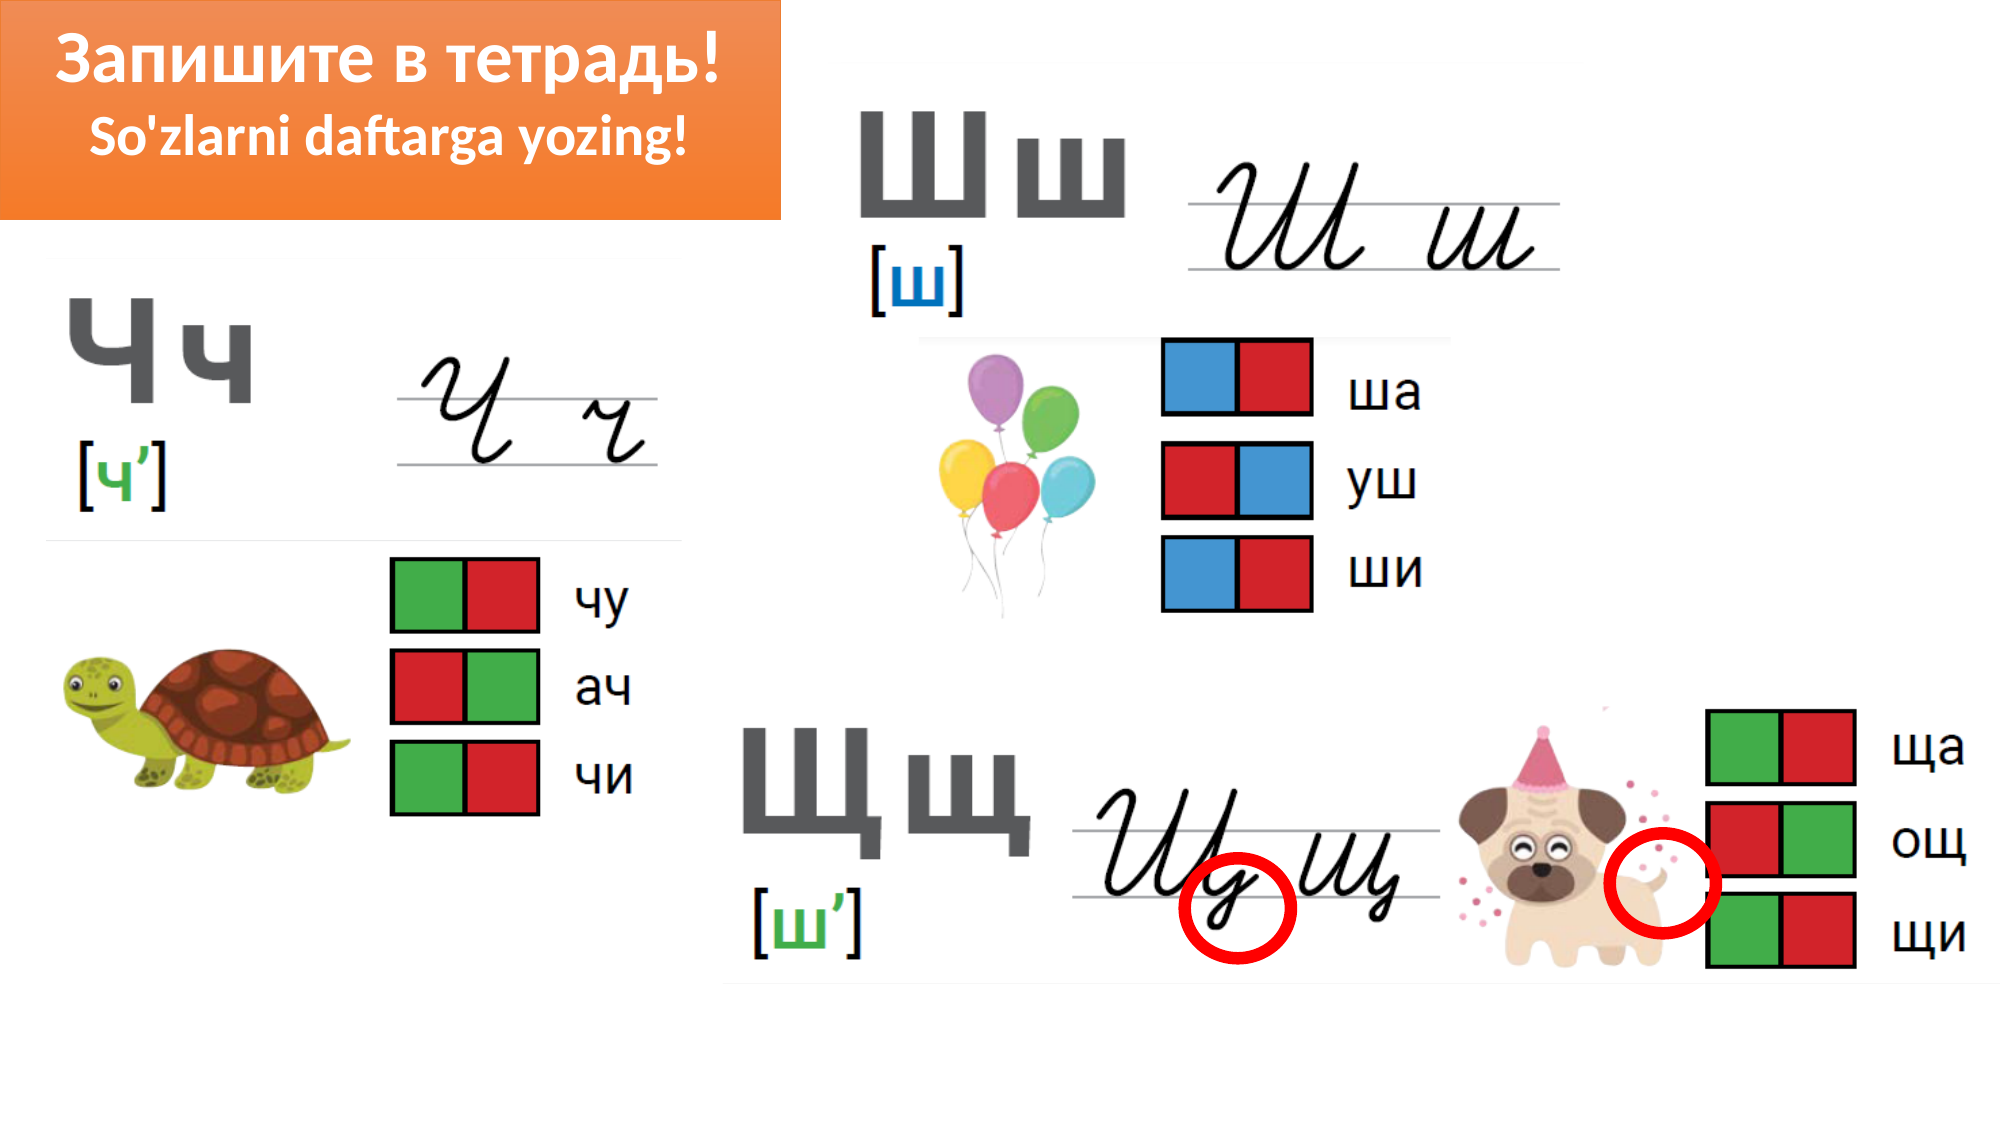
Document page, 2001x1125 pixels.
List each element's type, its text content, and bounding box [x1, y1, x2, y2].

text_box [828, 62, 1584, 619]
picture [722, 696, 2000, 984]
text_box Запишите в тетрадь! So'zlarni daftarga yozing! [0, 0, 781, 220]
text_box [46, 257, 682, 824]
